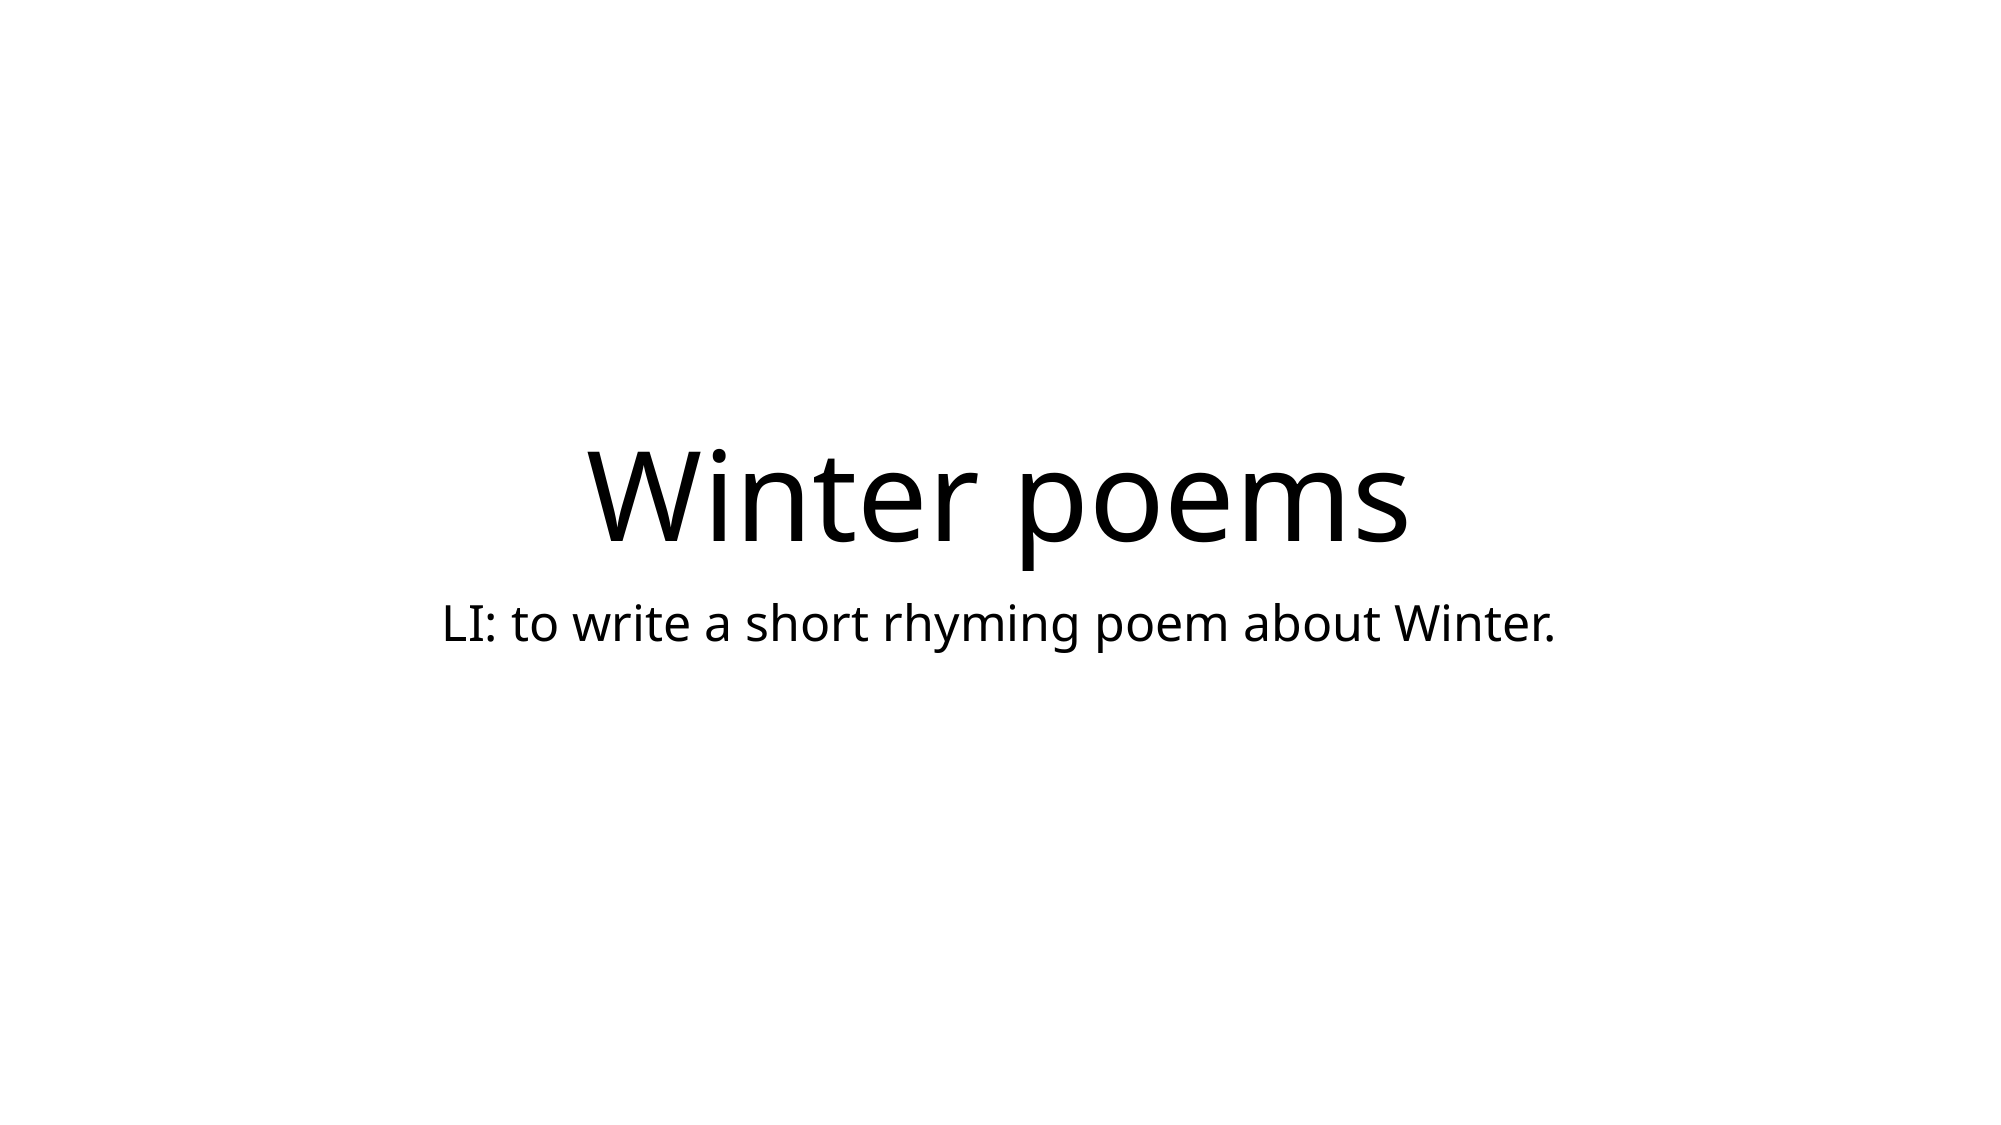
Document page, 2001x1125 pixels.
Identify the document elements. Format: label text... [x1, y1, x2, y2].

title Winter poems [249, 184, 1750, 576]
subtitle LI: to write a short rhyming poem about Winter. [249, 590, 1750, 863]
